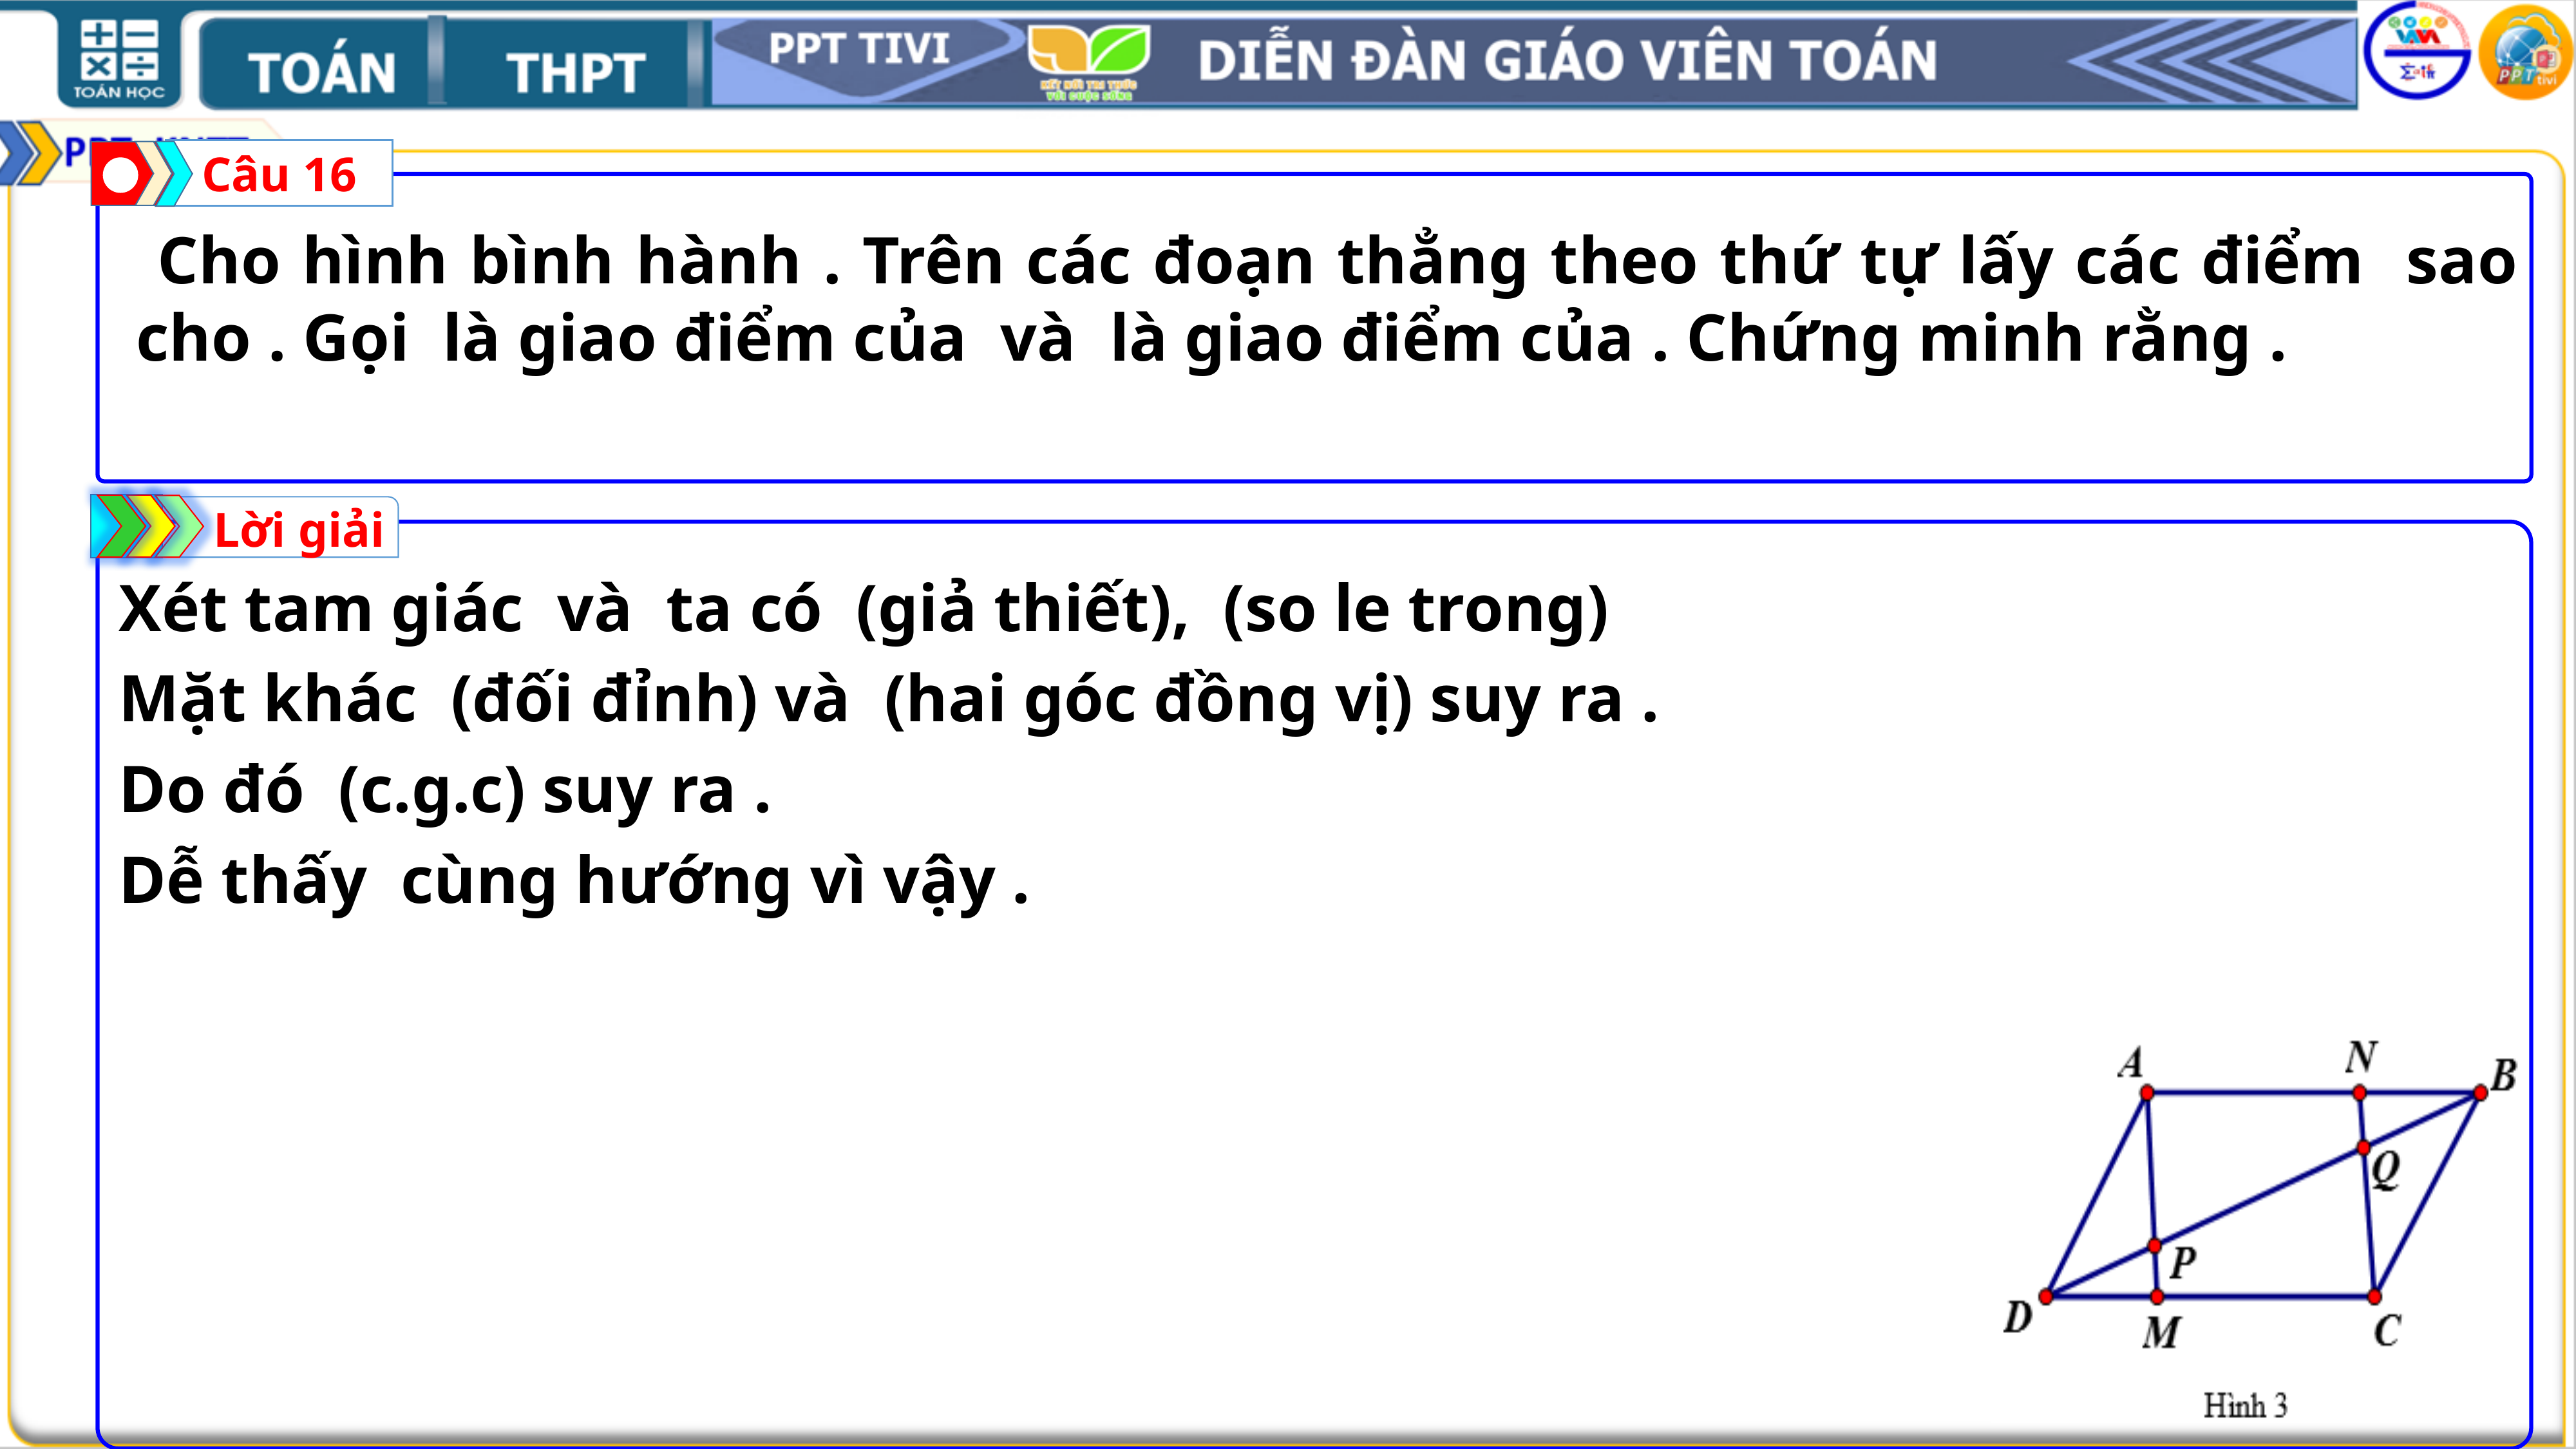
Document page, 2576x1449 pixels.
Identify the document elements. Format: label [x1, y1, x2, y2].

picture [1991, 1019, 2528, 1423]
text_box [90, 495, 2532, 1449]
picture [0, 0, 2576, 1449]
text_box [91, 141, 193, 207]
text_box [97, 140, 2532, 482]
